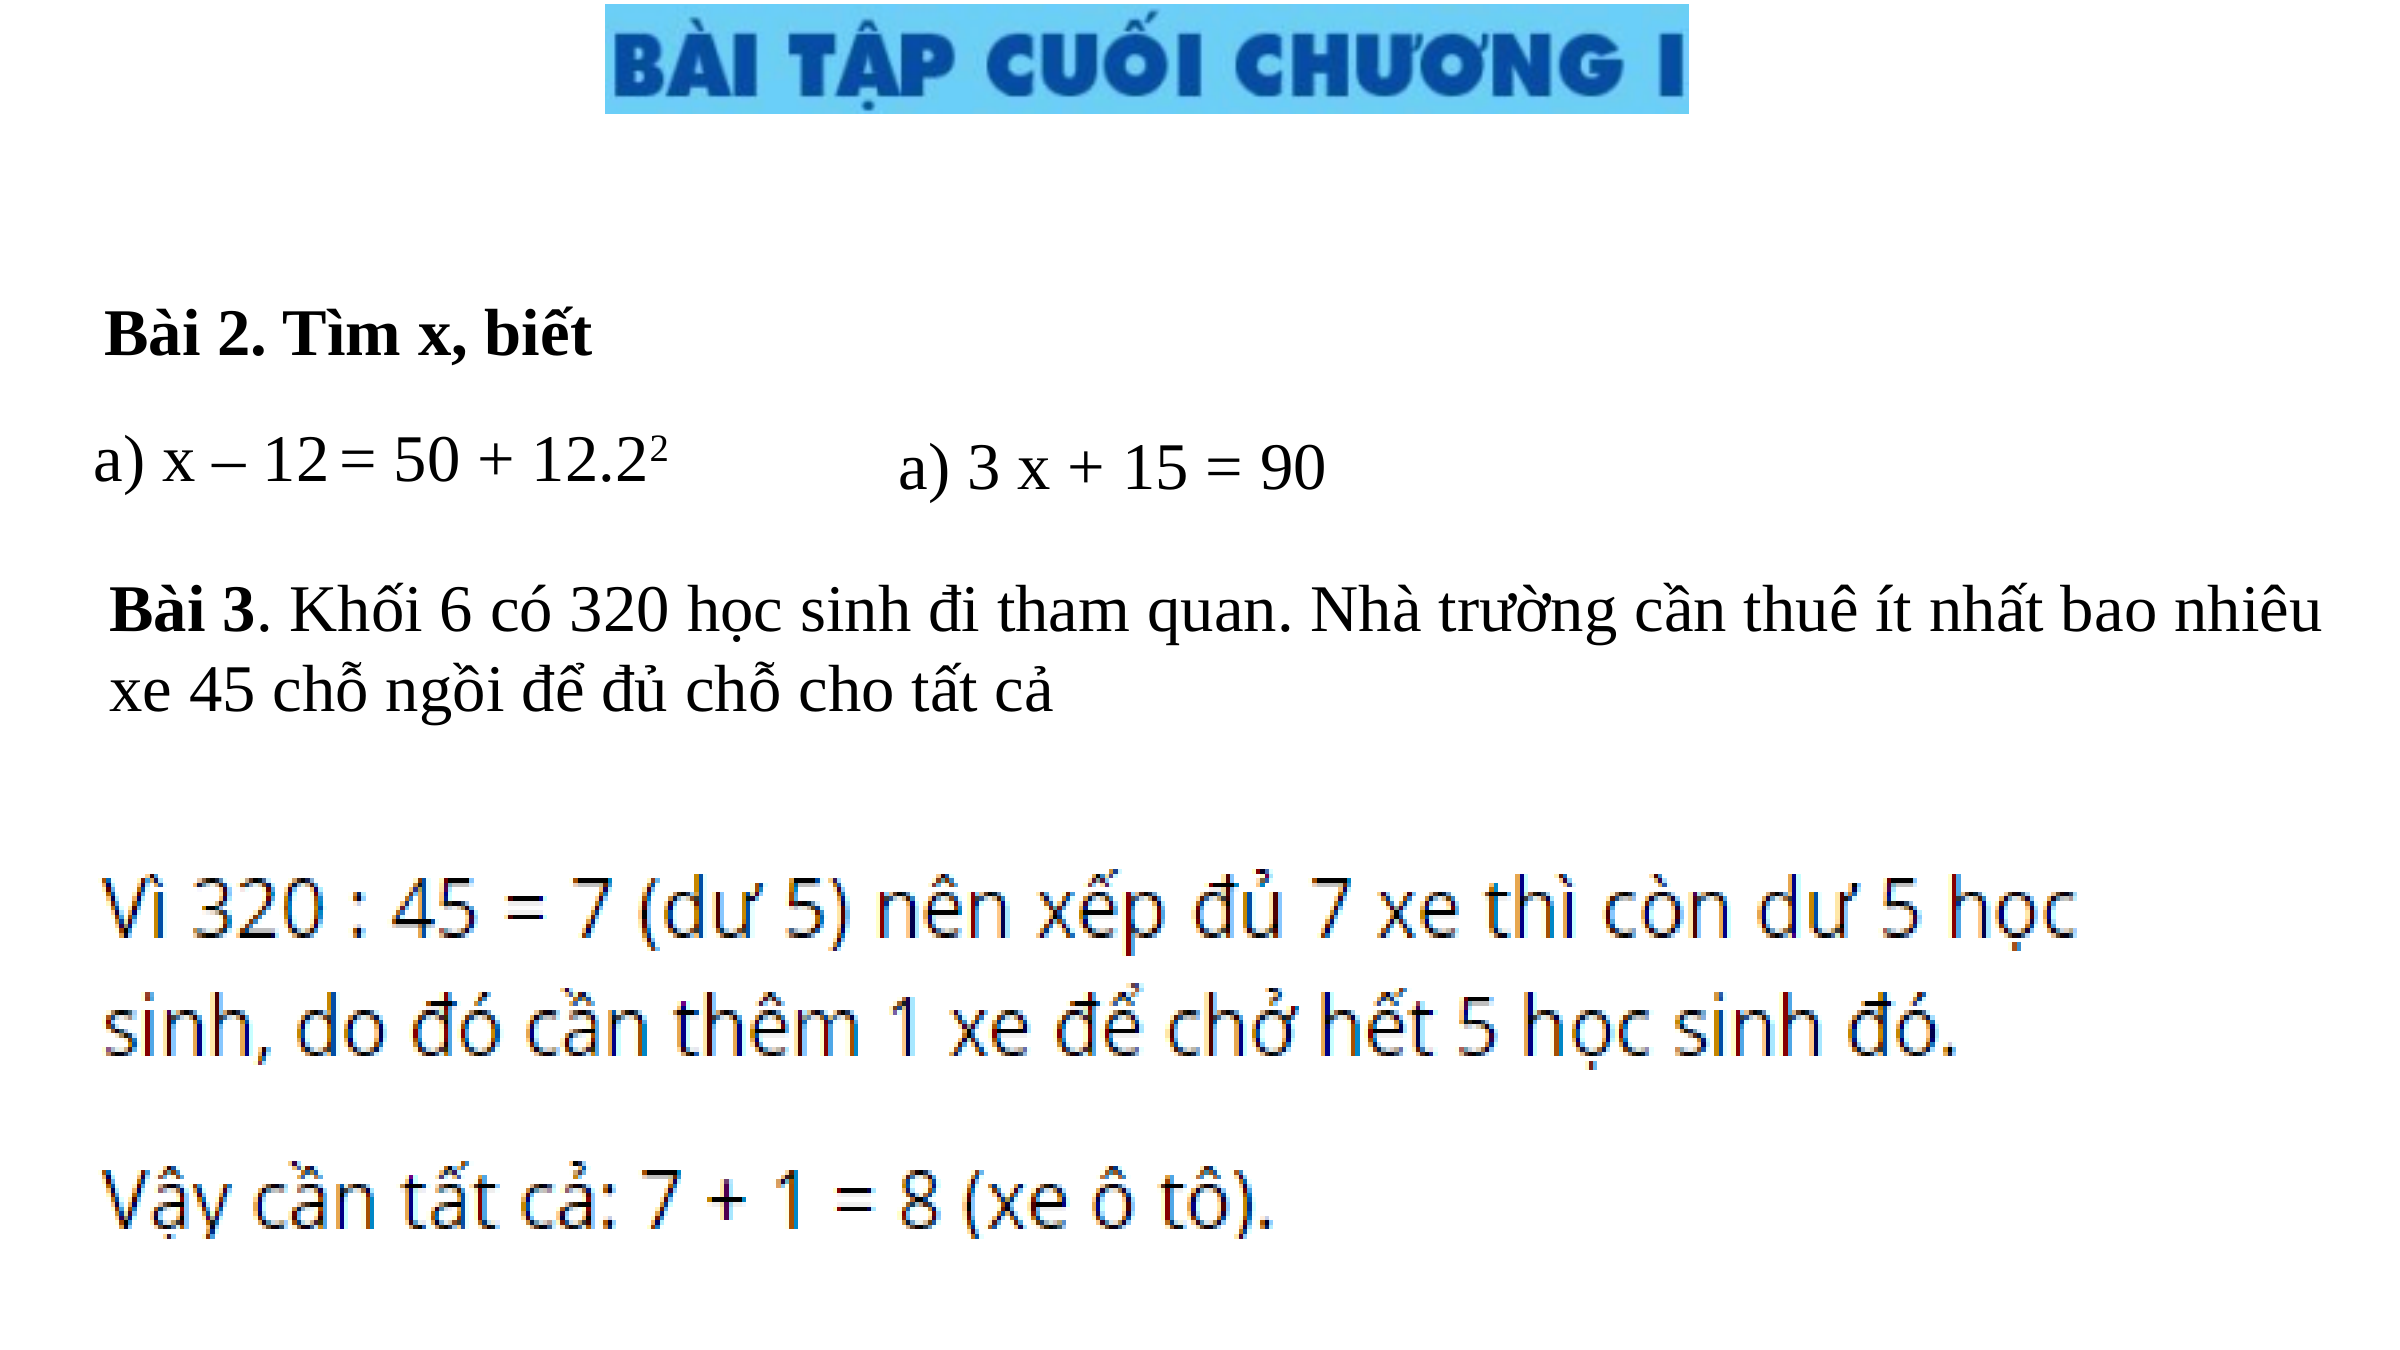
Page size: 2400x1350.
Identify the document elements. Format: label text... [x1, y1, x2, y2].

text_box Bài 2. Tìm x, biết [89, 281, 685, 377]
text_box a) x – 12 = 50 + 12.22 [78, 407, 792, 503]
text_box Bài 3. Khối 6 có 320 học sinh đi tham quan. Nhà trường cần thuê ít nhất bao nhiêu xe 45 chỗ ngồi để đủ chỗ cho tất cả [94, 557, 2345, 733]
text_box a) 3 x + 15 = 90 [884, 415, 1598, 511]
picture [605, 4, 1689, 114]
picture [94, 824, 2095, 1239]
